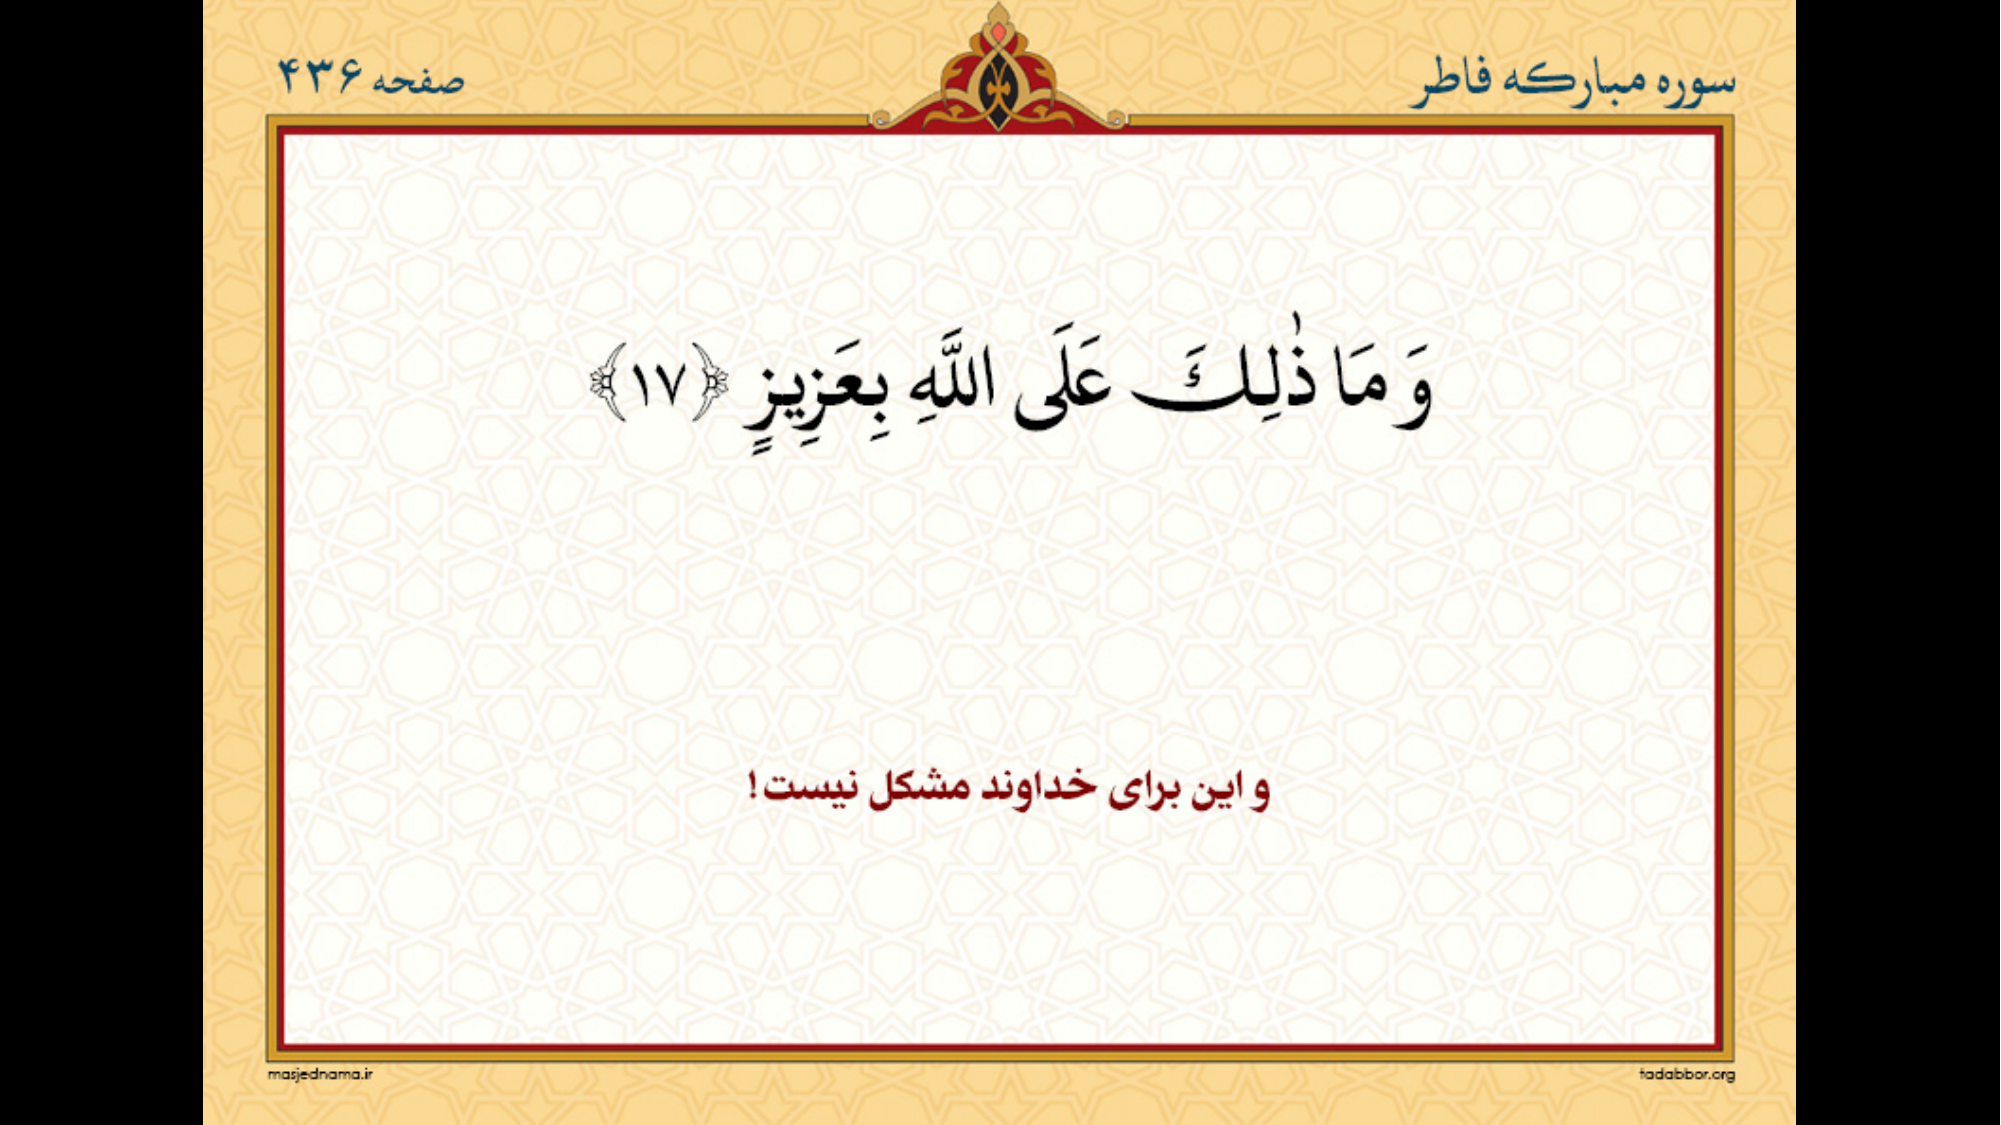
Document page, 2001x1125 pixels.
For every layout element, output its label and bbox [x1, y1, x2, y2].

picture [203, 0, 1796, 1125]
